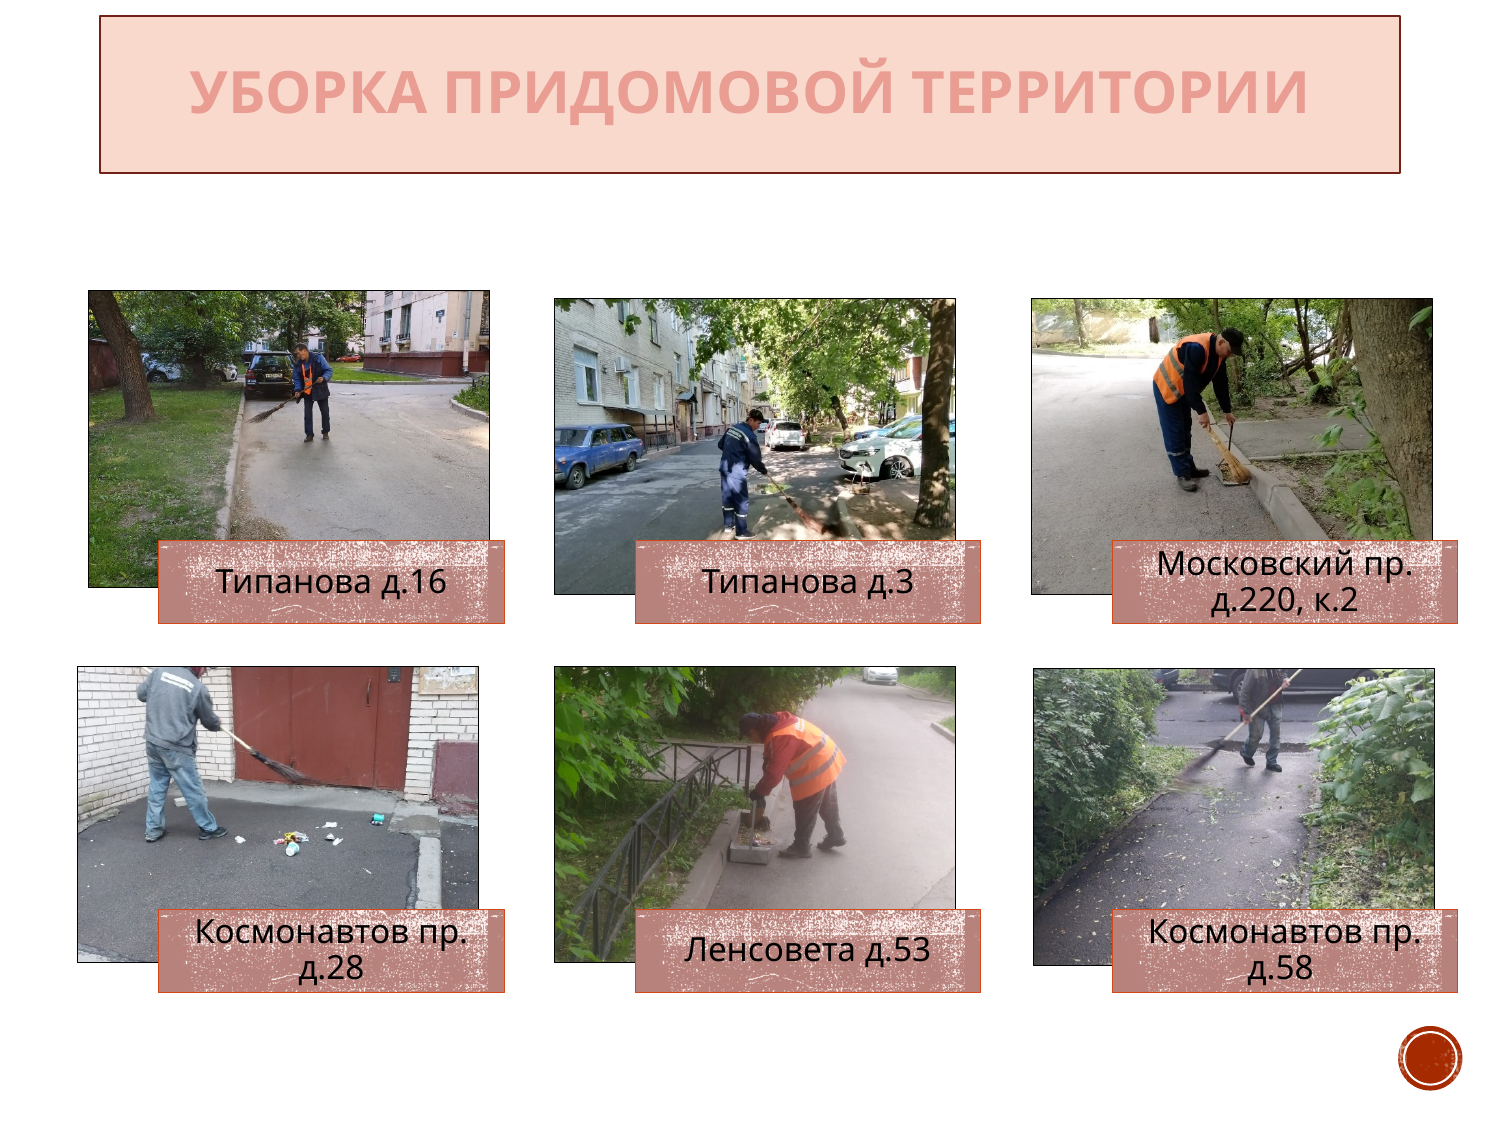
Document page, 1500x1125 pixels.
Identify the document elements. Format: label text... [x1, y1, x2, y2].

title Уборка придомовой территории [99, 15, 1401, 174]
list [80, 200, 1456, 1091]
